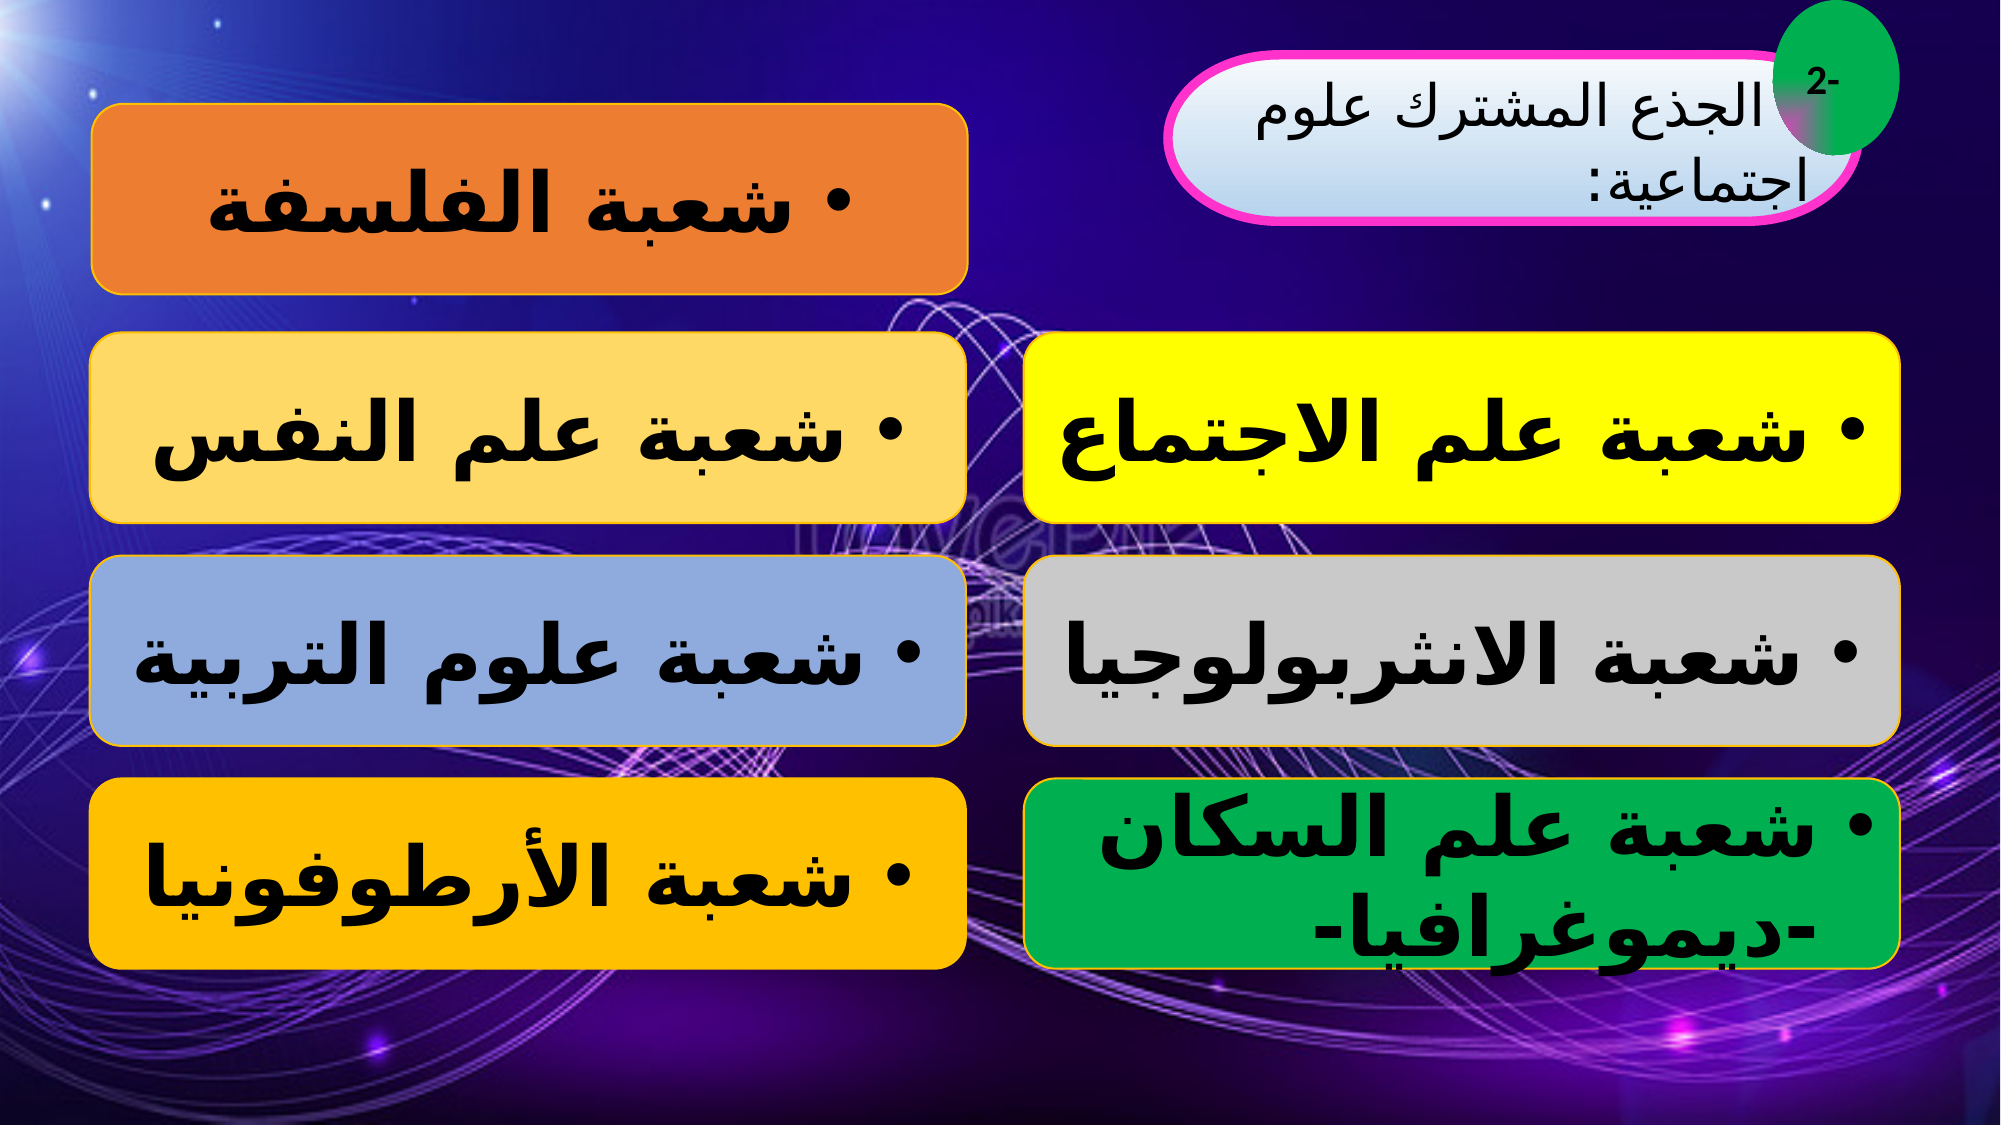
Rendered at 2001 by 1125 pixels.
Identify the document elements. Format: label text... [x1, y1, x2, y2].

text_box شعبة علم النفس [88, 331, 967, 525]
text_box شعبة الأرطوفونيا [88, 777, 967, 970]
text_box شعبة علوم التربية [88, 554, 967, 747]
text_box 2- [1772, 0, 1900, 156]
text_box شعبة الفلسفة [90, 102, 969, 296]
text_box شعبة علم الاجتماع [1022, 331, 1901, 525]
picture [0, 0, 2001, 1125]
text_box الجذع المشترك علوم اجتماعية: [1166, 53, 1858, 223]
text_box شعبة الانثربولوجيا [1022, 554, 1901, 747]
text_box شعبة علم السكان -ديموغرافيا- [1022, 777, 1901, 970]
